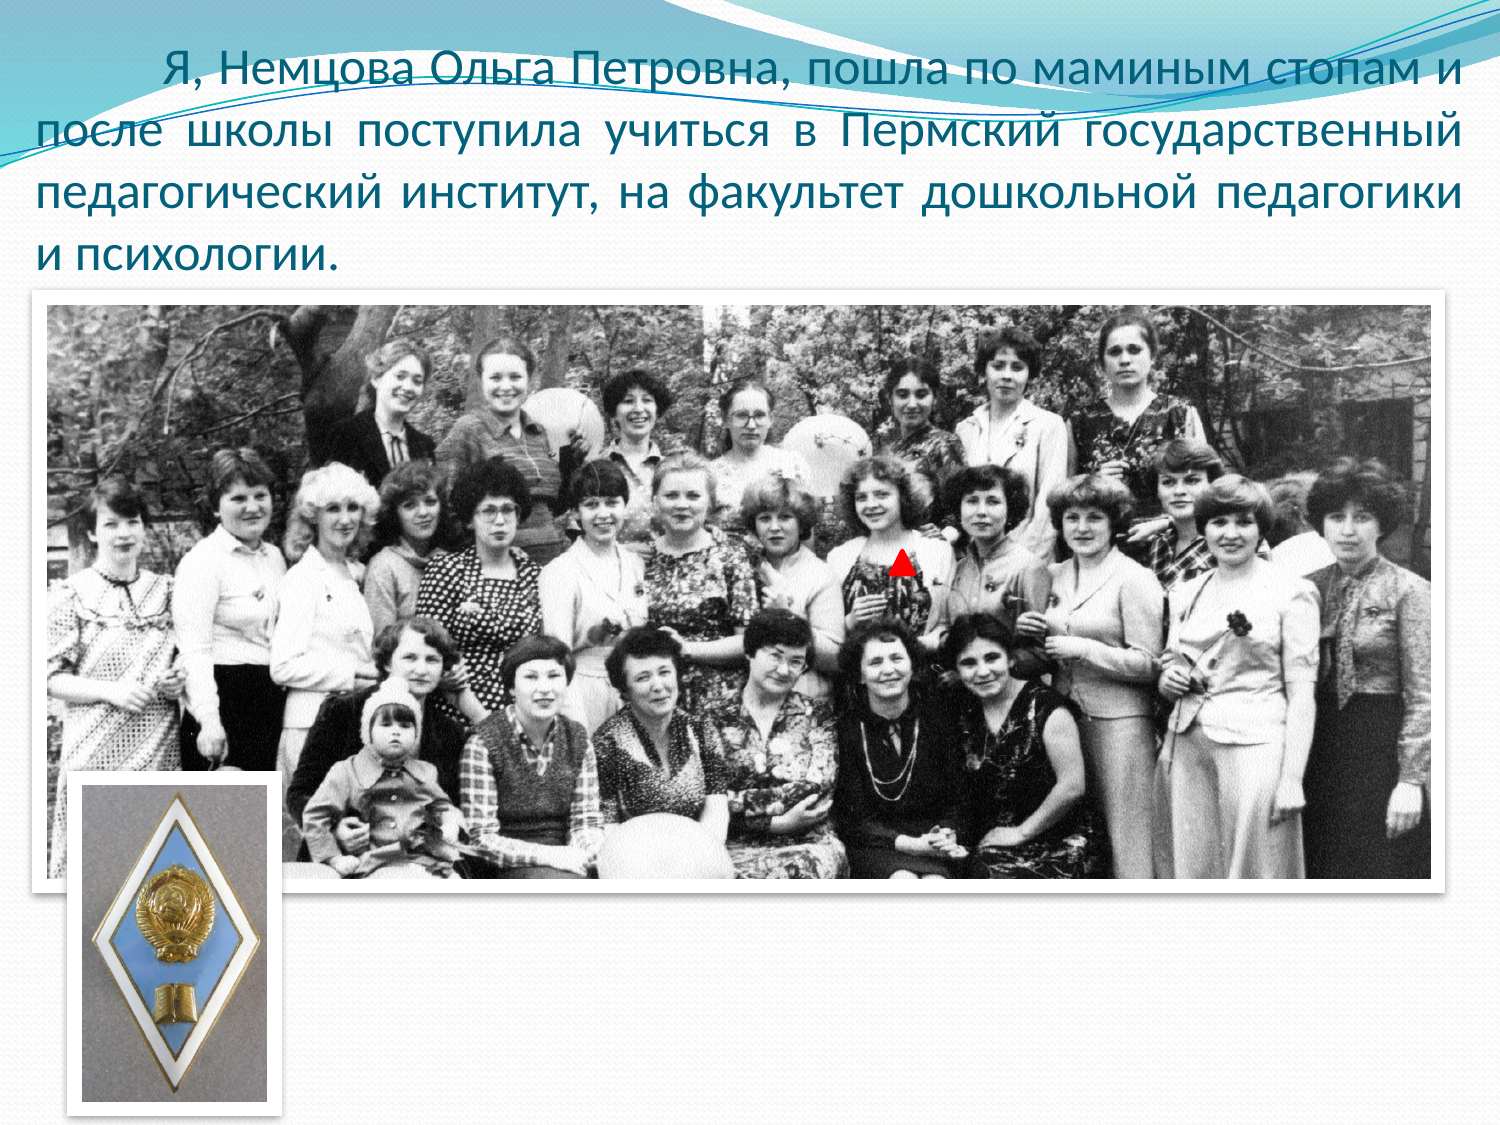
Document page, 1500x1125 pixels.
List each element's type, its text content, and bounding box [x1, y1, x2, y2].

picture [81, 784, 268, 1102]
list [46, 304, 1431, 880]
title Я, Немцова Ольга Петровна, пошла по маминым стопам и после школы поступила учиться в Пермский государственный педагогический институт, на факультет дошкольной педагогики и психологии. [35, 23, 1465, 282]
